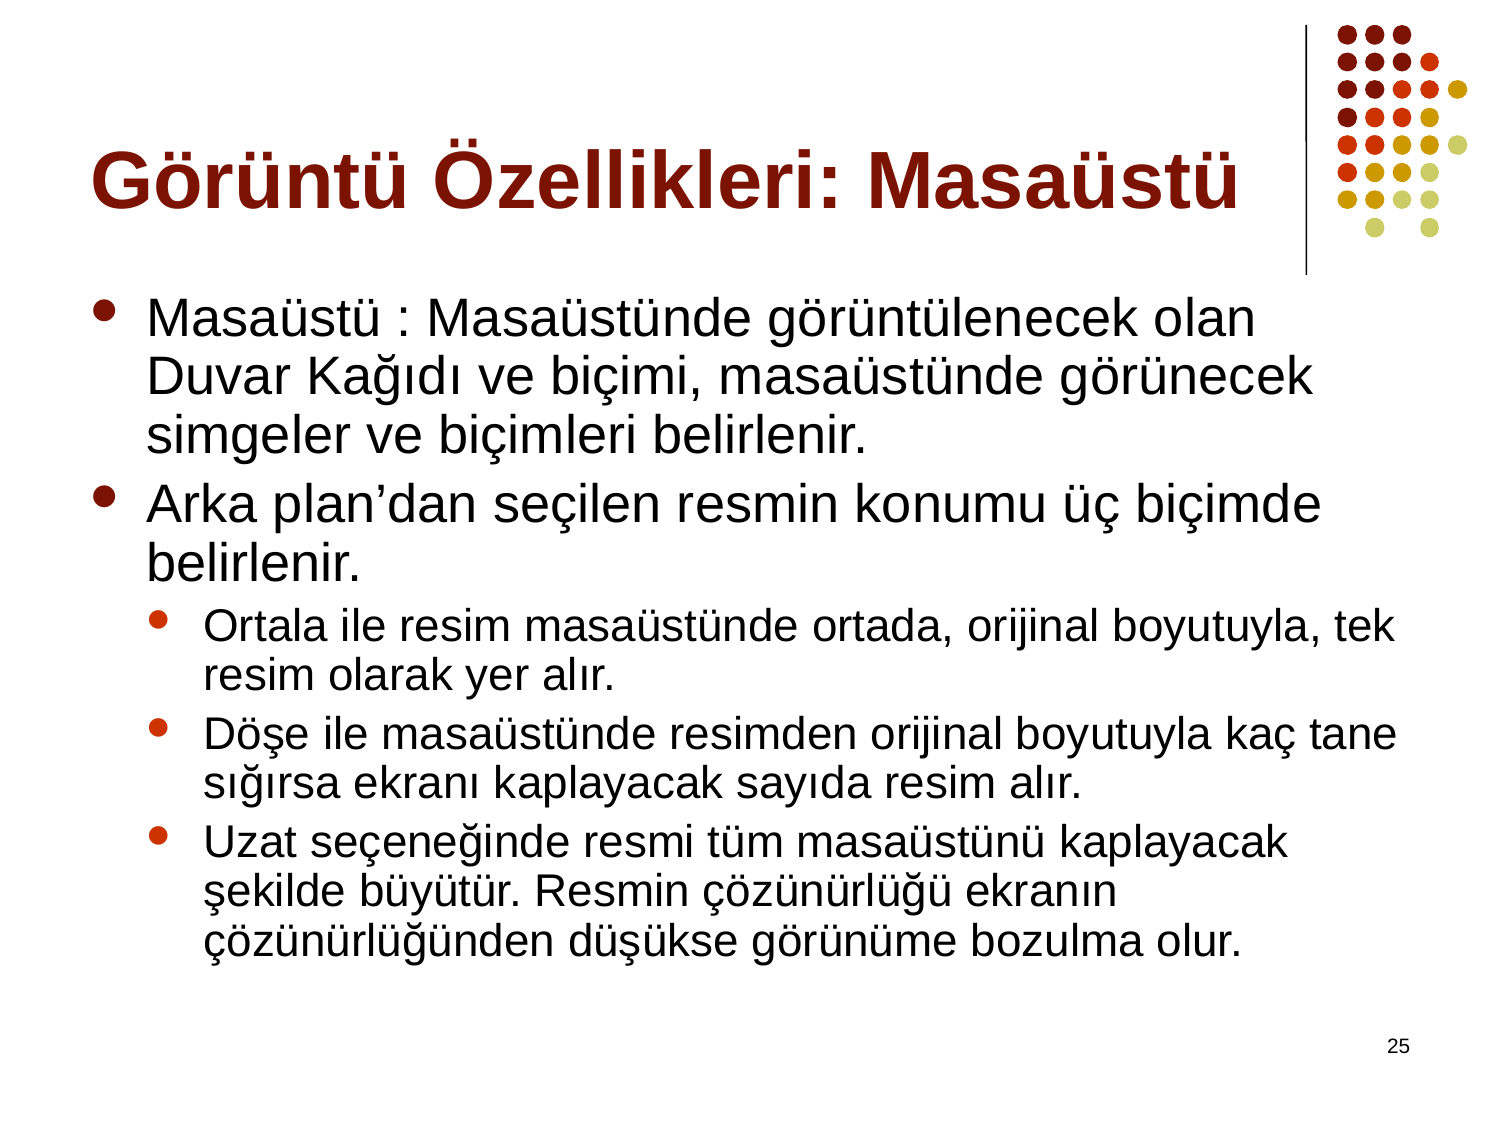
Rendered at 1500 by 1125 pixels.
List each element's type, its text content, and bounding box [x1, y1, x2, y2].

title Görüntü Özellikleri: Masaüstü [75, 20, 1313, 233]
slide_number 25 [1074, 1024, 1426, 1101]
list Masaüstü : Masaüstünde görüntülenecek olan Duvar Kağıdı ve biçimi, masaüstünde görünecek simgeler ve biçimleri belirlenir. Arka plan’dan seçilen resmin konumu üç biçimde belirlenir. Ortala ile resim masaüstünde ortada, orijinal boyutuyla, tek resim olarak yer alır. Döşe ile masaüstünde resimden orijinal boyutuyla kaç tane sığırsa ekranı kaplayacak sayıda resim alır. Uzat seçeneğinde resmi tüm masaüstünü kaplayacak şekilde büyütür. Resmin çözünürlüğü ekranın çözünürlüğünden düşükse görünüme bozulma olur. [75, 282, 1425, 1006]
